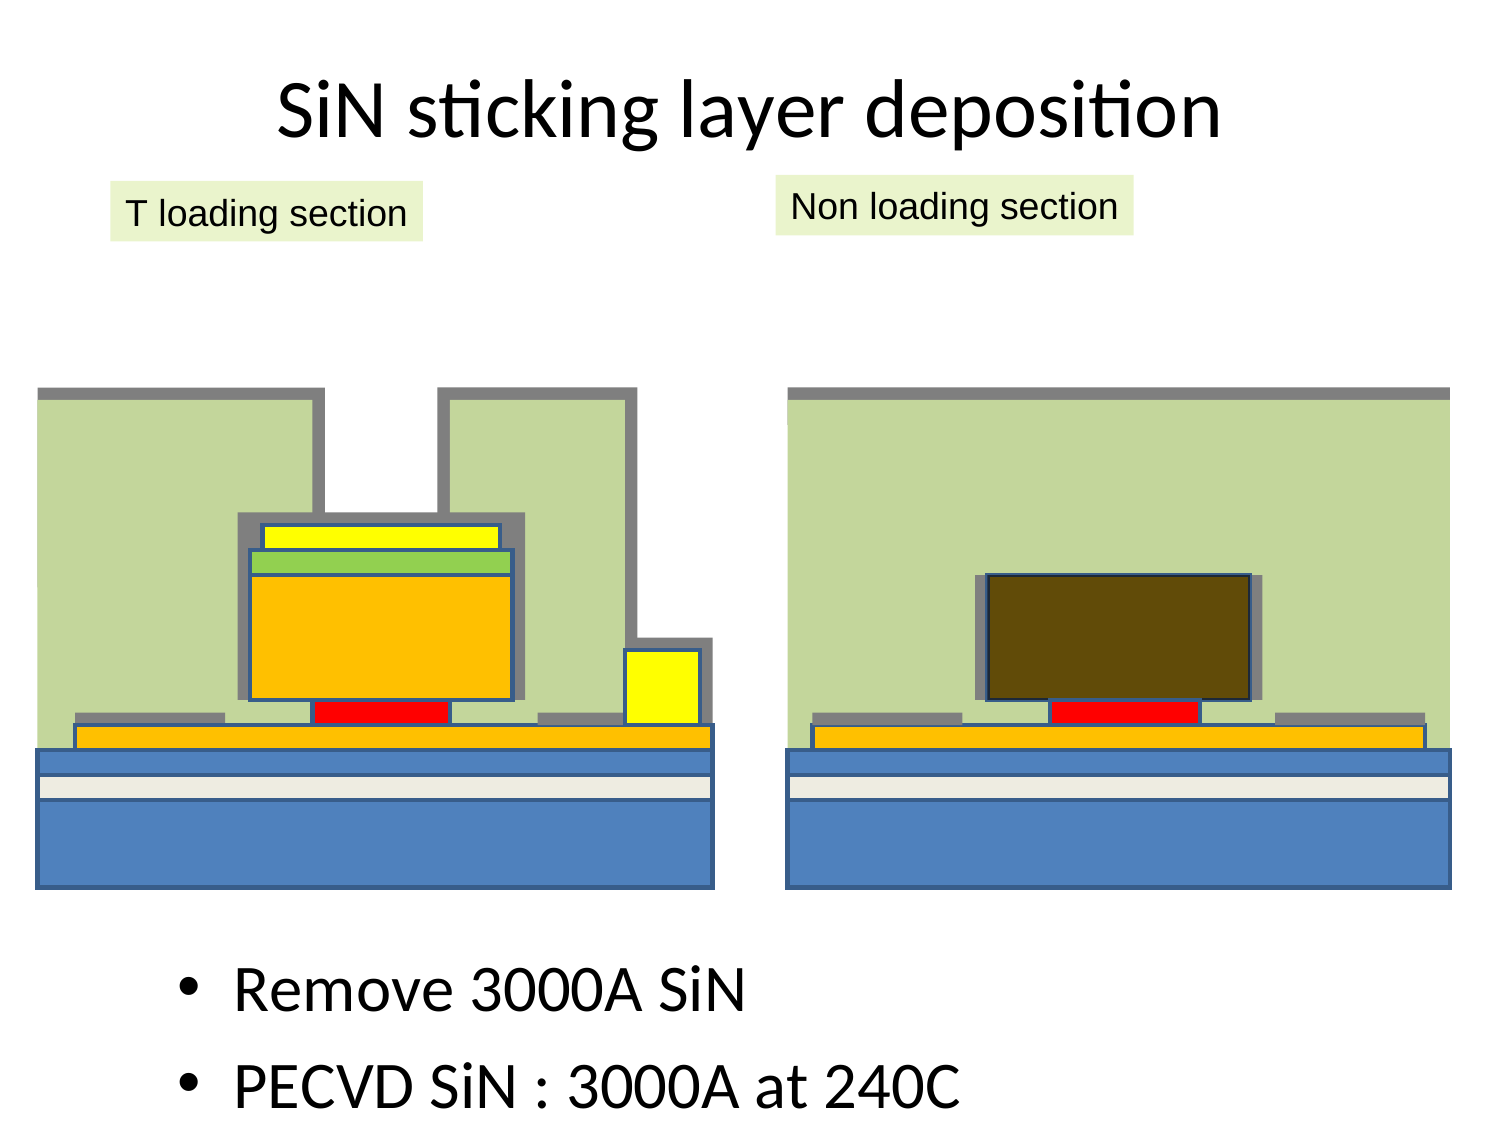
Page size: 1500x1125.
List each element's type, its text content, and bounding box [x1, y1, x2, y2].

text_box [37, 387, 325, 512]
text_box [75, 725, 713, 750]
text_box [787, 387, 1450, 399]
text_box [249, 549, 513, 575]
text_box [1388, 800, 1450, 888]
text_box [974, 574, 987, 700]
text_box [249, 575, 513, 700]
text_box [37, 800, 137, 888]
text_box [262, 525, 500, 550]
text_box [450, 399, 625, 725]
text_box Non loading section [775, 174, 1134, 236]
text_box [437, 387, 638, 649]
text_box [987, 574, 1250, 700]
text_box [537, 712, 624, 725]
text_box [37, 399, 313, 750]
text_box [37, 750, 713, 774]
text_box [1049, 699, 1200, 725]
text_box T loading section [110, 180, 423, 242]
text_box [787, 774, 1450, 800]
text_box [638, 637, 713, 725]
text_box [787, 399, 1450, 750]
text_box [787, 750, 1450, 774]
title SiN sticking layer deposition [75, 45, 1425, 163]
text_box [812, 712, 963, 725]
text_box [1274, 712, 1425, 725]
text_box [74, 712, 225, 725]
text_box [237, 512, 525, 700]
text_box [1250, 574, 1263, 700]
text_box [312, 700, 450, 725]
text_box [137, 787, 1388, 1063]
text_box [624, 649, 700, 725]
text_box Remove 3000A SiN PECVD SiN : 3000A at 240C [162, 937, 1413, 1088]
text_box [812, 725, 1425, 750]
text_box [37, 774, 713, 800]
